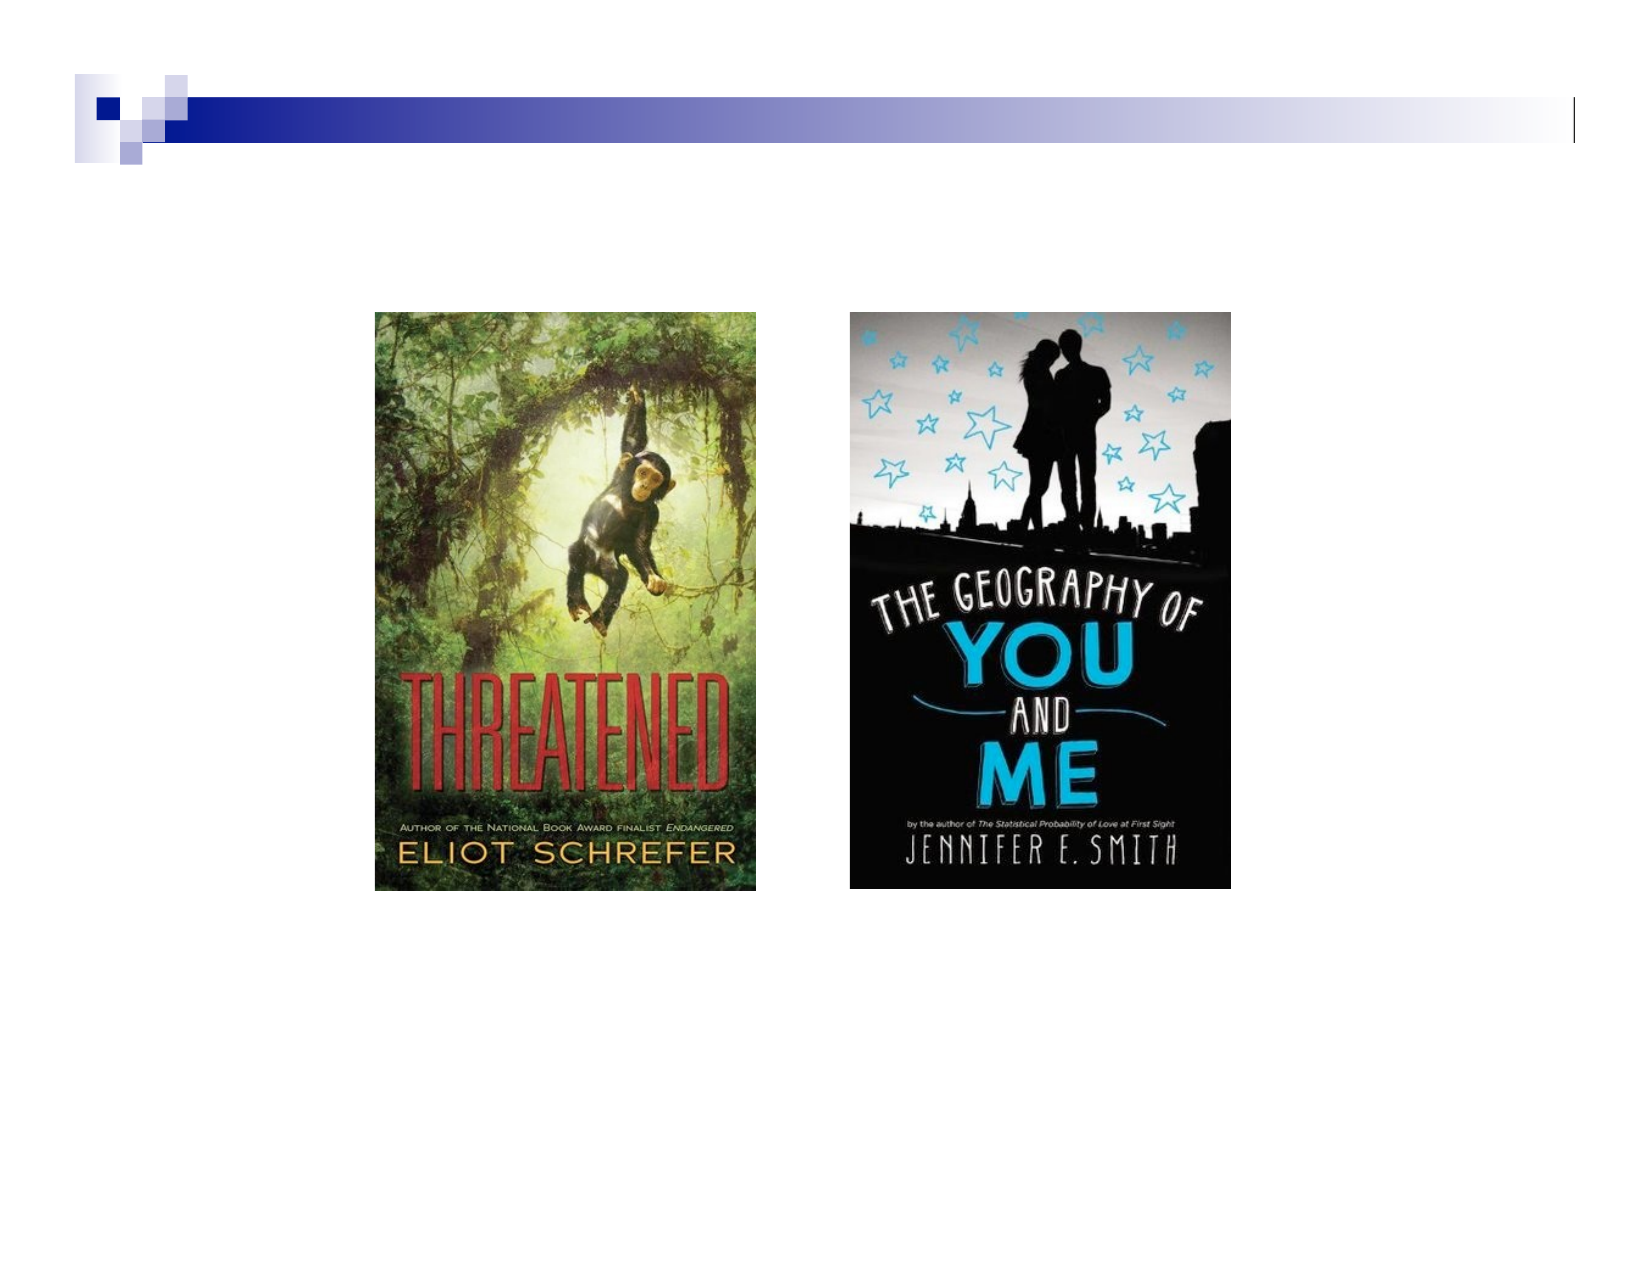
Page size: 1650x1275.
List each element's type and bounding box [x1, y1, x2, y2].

text_box [849, 312, 1231, 889]
picture [165, 97, 1575, 143]
picture [74, 74, 122, 163]
text_box [374, 312, 756, 891]
